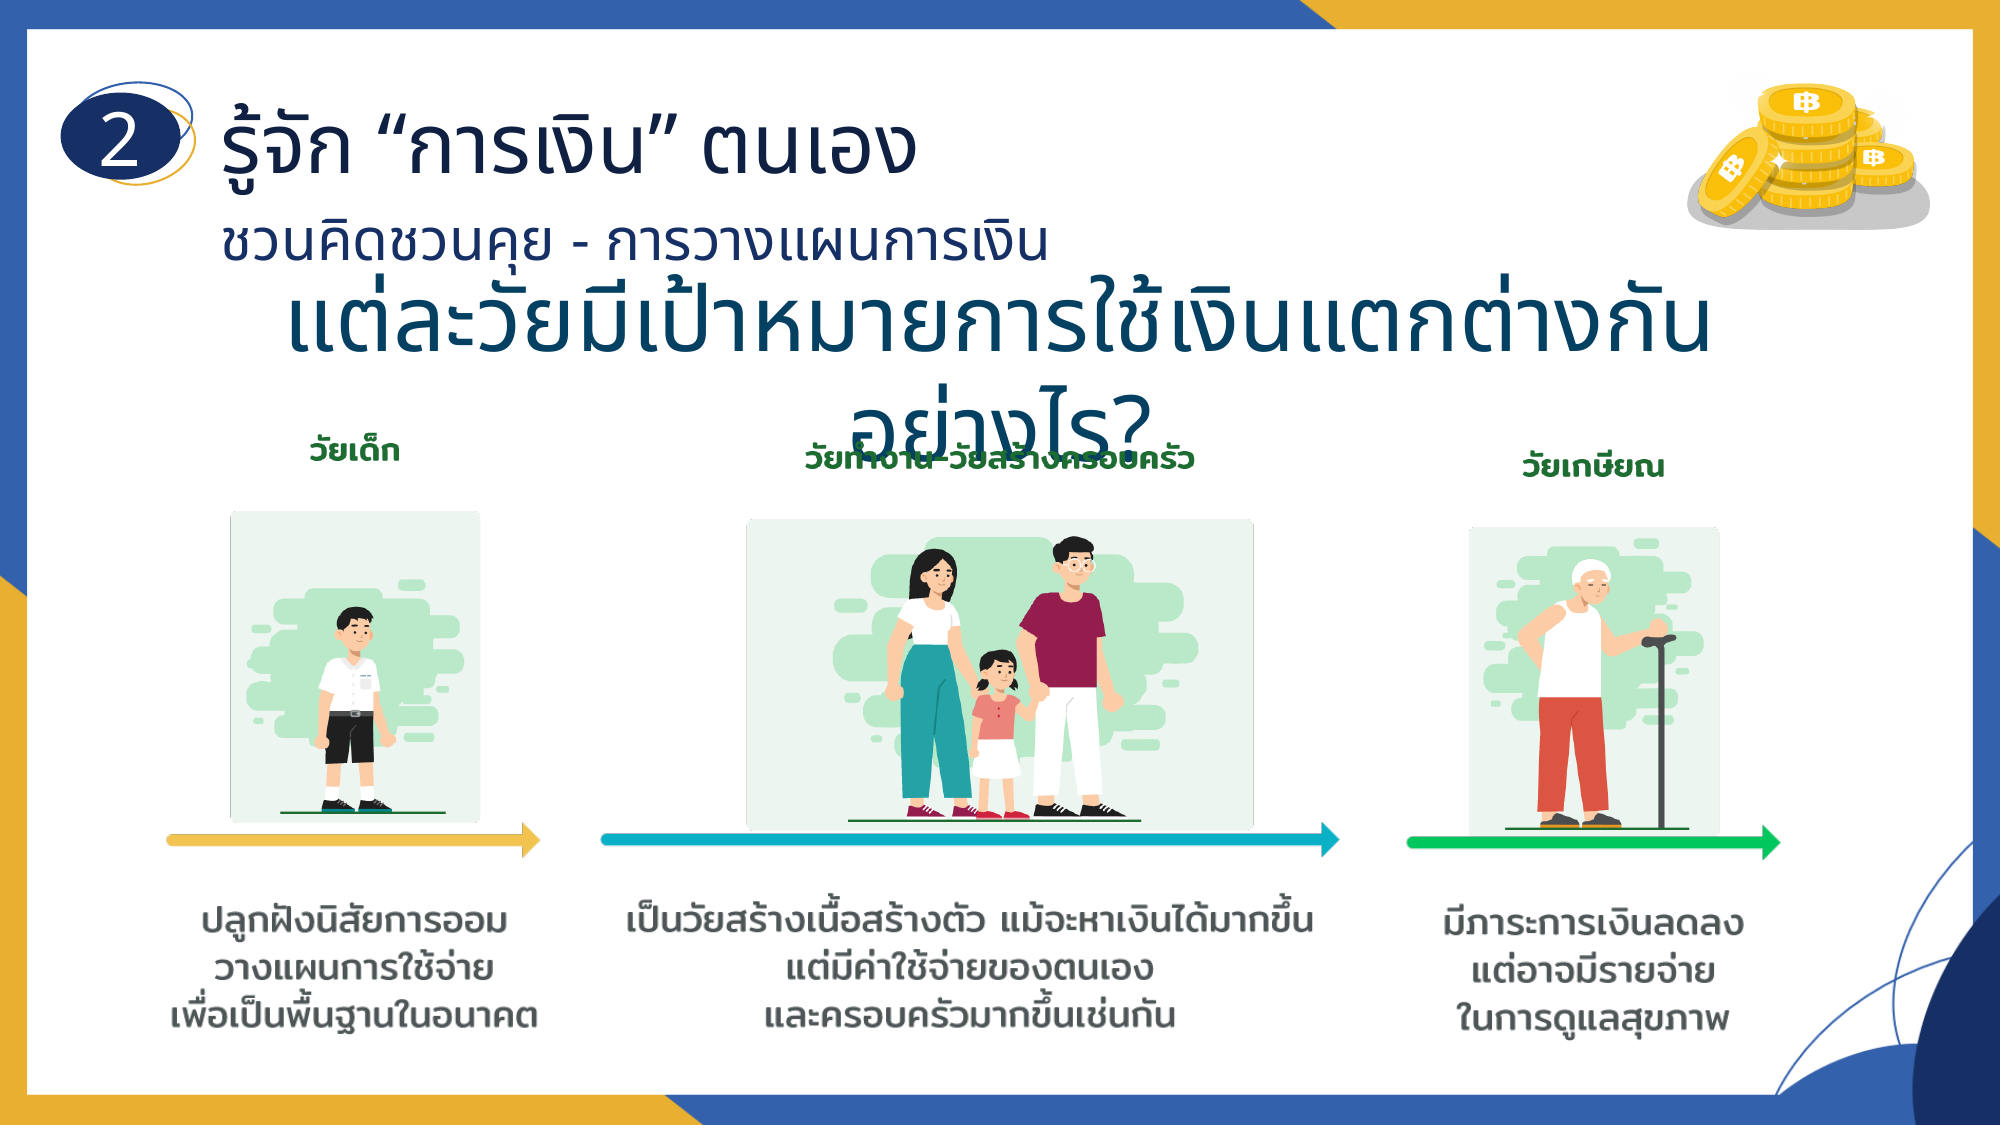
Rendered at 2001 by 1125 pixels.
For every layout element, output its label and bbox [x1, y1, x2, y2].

picture [0, 0, 2000, 1125]
text_box [60, 82, 197, 184]
